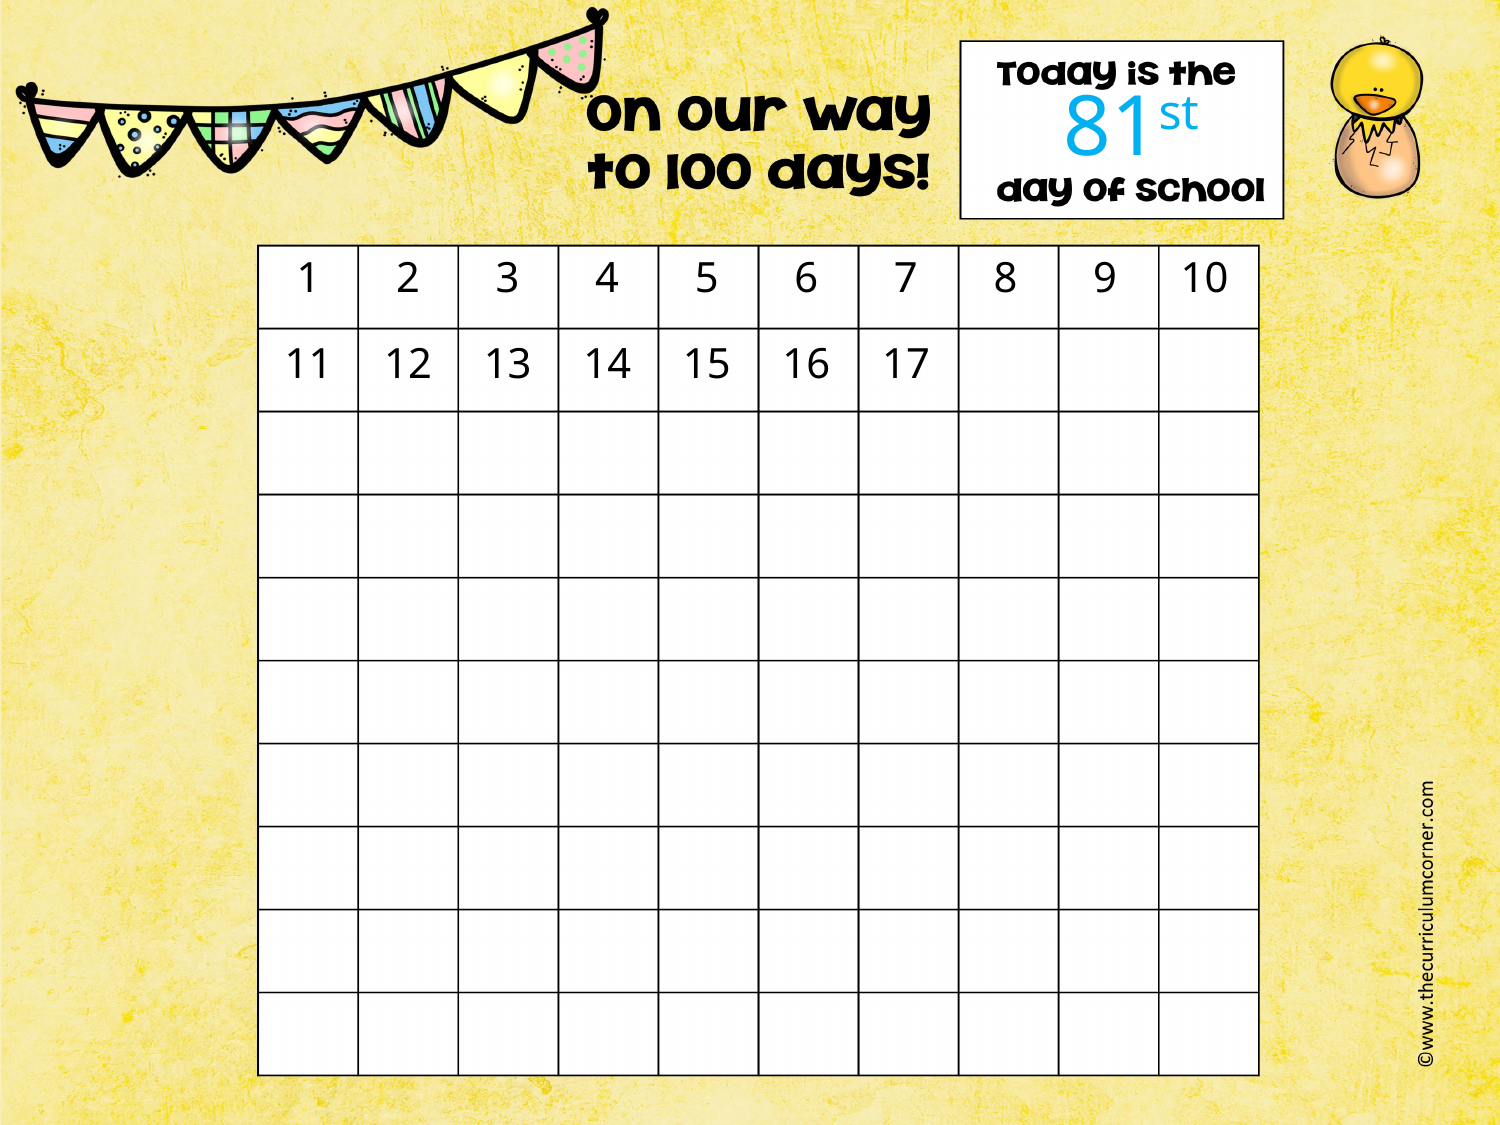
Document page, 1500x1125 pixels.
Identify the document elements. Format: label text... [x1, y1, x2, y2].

table_cell [358, 1008, 458, 1094]
table_cell [259, 922, 358, 1008]
table_cell [657, 405, 757, 491]
table_cell [458, 836, 557, 922]
table_cell [358, 405, 458, 491]
table_cell [1155, 577, 1254, 663]
table_cell [657, 836, 757, 922]
table_cell [259, 836, 358, 922]
table_cell [956, 836, 1055, 922]
table_cell [956, 577, 1055, 663]
table_cell [1155, 836, 1254, 922]
table_cell [259, 663, 358, 749]
table_cell [757, 1008, 856, 1094]
table_cell [856, 577, 956, 663]
table_cell [358, 749, 458, 836]
table_cell [657, 577, 757, 663]
table_cell [657, 1008, 757, 1094]
table_cell [1055, 319, 1155, 405]
table_cell [1155, 405, 1254, 491]
table_cell [557, 836, 657, 922]
table_cell [757, 405, 856, 491]
table_cell [757, 836, 856, 922]
table_cell [1055, 749, 1155, 836]
table_cell [358, 922, 458, 1008]
table_cell [557, 1008, 657, 1094]
picture [0, 0, 1500, 1125]
table_cell [1155, 1008, 1254, 1094]
table_cell [557, 577, 657, 663]
table_cell [956, 749, 1055, 836]
table_cell 11 [259, 319, 358, 405]
table_cell [757, 922, 856, 1008]
table_header 7 [856, 233, 956, 319]
table_cell 13 [458, 319, 557, 405]
table_header 5 [657, 233, 757, 319]
table_cell [657, 749, 757, 836]
table_cell [458, 922, 557, 1008]
table_cell [956, 663, 1055, 749]
table_cell [1055, 836, 1155, 922]
table_cell [657, 922, 757, 1008]
table_cell [956, 922, 1055, 1008]
table_cell [1055, 577, 1155, 663]
table_cell [1155, 663, 1254, 749]
table_cell [458, 749, 557, 836]
table_cell [856, 836, 956, 922]
table_cell [1055, 491, 1155, 577]
table_cell 12 [358, 319, 458, 405]
table_cell [856, 922, 956, 1008]
table_cell [1055, 663, 1155, 749]
table_cell [358, 577, 458, 663]
table_cell [956, 319, 1055, 405]
table_cell [557, 663, 657, 749]
table_header 2 [358, 233, 458, 319]
table_cell [657, 663, 757, 749]
table_cell 15 [657, 319, 757, 405]
table_cell [358, 836, 458, 922]
table_cell [458, 577, 557, 663]
table_cell [458, 491, 557, 577]
table_cell [757, 491, 856, 577]
text_box 81st [1048, 64, 1326, 179]
table_cell [1155, 922, 1254, 1008]
table_cell [458, 663, 557, 749]
table_cell [856, 749, 956, 836]
table_header 6 [757, 233, 856, 319]
table_cell [557, 922, 657, 1008]
table_cell [259, 577, 358, 663]
table_cell [757, 749, 856, 836]
table_cell [1155, 319, 1254, 405]
table_header 4 [557, 233, 657, 319]
table_cell [358, 663, 458, 749]
table_cell [956, 1008, 1055, 1094]
table_cell [1055, 1008, 1155, 1094]
table_cell [1055, 405, 1155, 491]
table_header 10 [1155, 233, 1254, 319]
table_cell [757, 663, 856, 749]
table_cell [259, 1008, 358, 1094]
table_cell [259, 749, 358, 836]
table_cell [557, 491, 657, 577]
table_cell [956, 491, 1055, 577]
table_header 1 [259, 233, 358, 319]
table_cell [1155, 749, 1254, 836]
table_cell [856, 491, 956, 577]
table_cell 14 [557, 319, 657, 405]
table_cell [757, 577, 856, 663]
table_cell [856, 405, 956, 491]
table_cell [259, 491, 358, 577]
table_cell [358, 491, 458, 577]
table_cell [458, 1008, 557, 1094]
table_cell [657, 491, 757, 577]
table_header 3 [458, 233, 557, 319]
table_cell 17 [856, 319, 956, 405]
table_cell 16 [757, 319, 856, 405]
table_cell [1155, 491, 1254, 577]
table_cell [458, 405, 557, 491]
table_cell [856, 1008, 956, 1094]
table_cell [1055, 922, 1155, 1008]
table_header 9 [1055, 233, 1155, 319]
table_cell [856, 663, 956, 749]
table_cell [557, 405, 657, 491]
table_header 8 [956, 233, 1055, 319]
table_cell [259, 405, 358, 491]
table_cell [557, 749, 657, 836]
table_cell [956, 405, 1055, 491]
